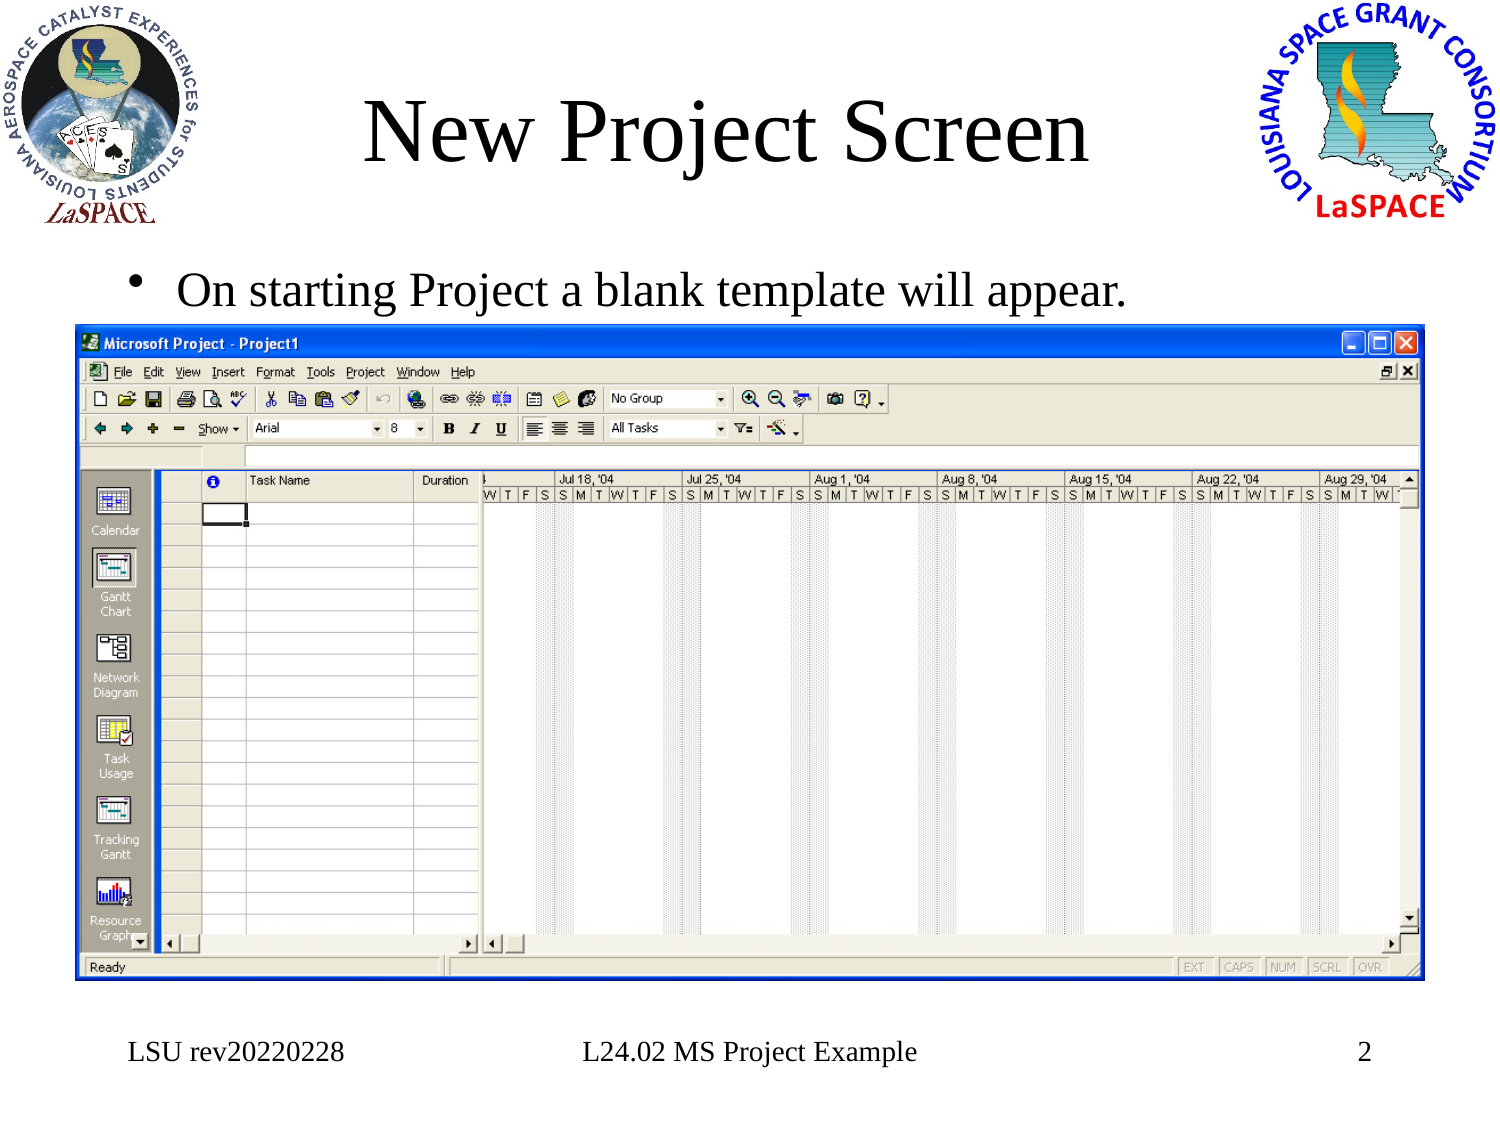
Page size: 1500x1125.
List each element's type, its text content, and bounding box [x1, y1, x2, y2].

slide_number LSU rev20220228 [112, 1025, 425, 1100]
list On starting Project a blank template will appear. [112, 249, 1388, 324]
footer L24.02 MS Project Example [512, 1025, 988, 1100]
title New Project Screen [200, 24, 1255, 225]
picture [0, 0, 201, 225]
picture [1254, 0, 1500, 225]
slide_number 2 [1074, 1025, 1388, 1100]
picture [74, 324, 1425, 981]
